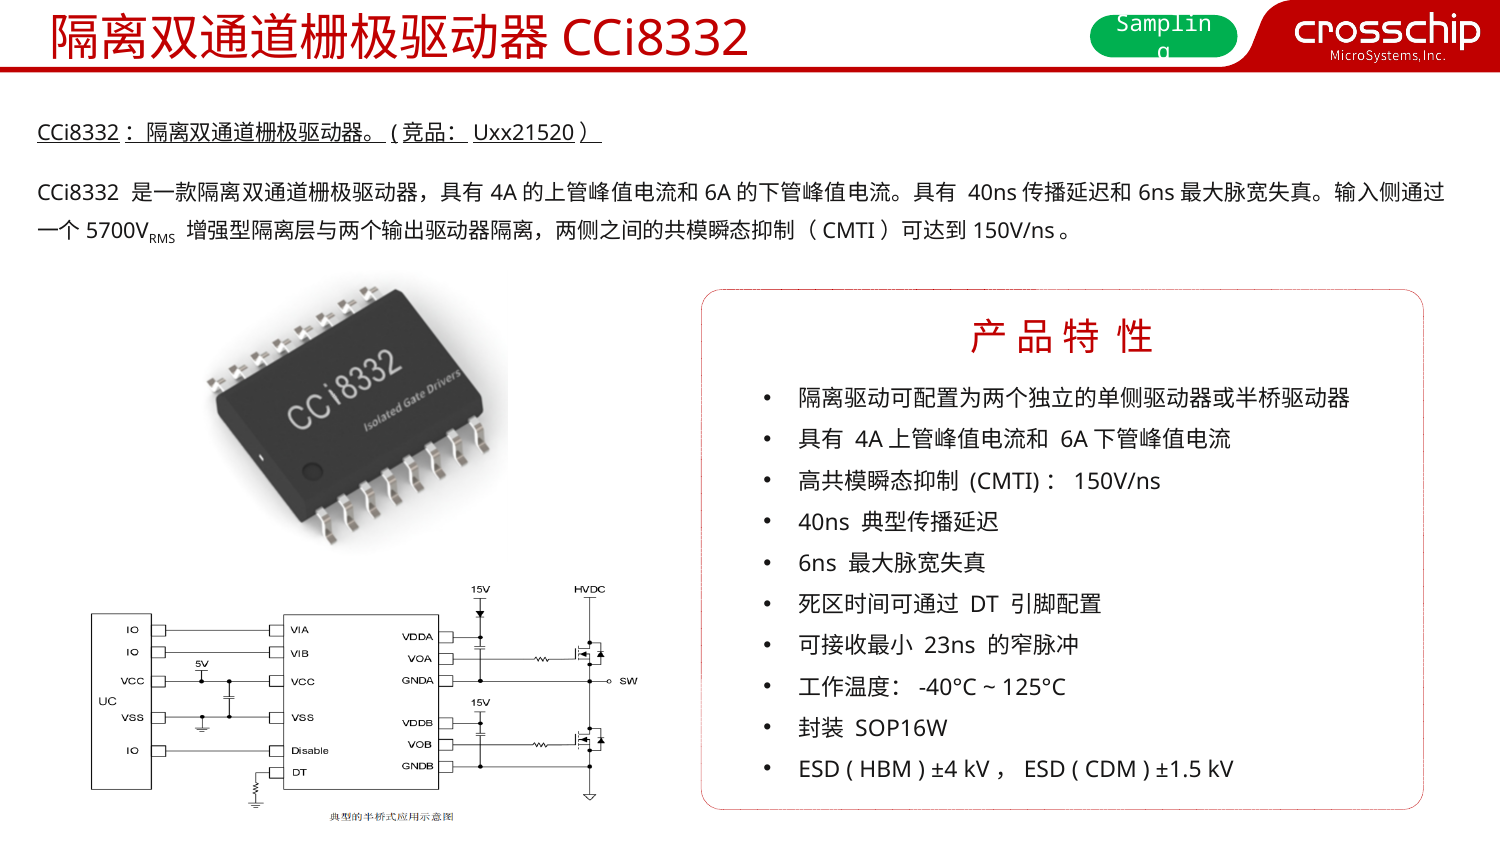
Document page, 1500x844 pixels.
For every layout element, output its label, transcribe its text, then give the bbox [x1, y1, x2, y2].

text_box [700, 288, 1425, 811]
text_box 隔离双通道栅极驱动器CCi8332 [0, 0, 833, 71]
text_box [76, 270, 655, 823]
text_box CCi8332：隔离双通道栅极驱动器。(竞品：Uxx21520） CCi8332 是一款隔离双通道栅极驱动器，具有4A的上管峰值电流和6A的下管峰值电流。具有 40ns传播延迟和6ns最大脉宽失真。输入侧通过一个5700VRMS 增强型隔离层与两个输出驱动器隔离，两侧之间的共模瞬态抑制（CMTI）可达到150V/ns。 [22, 95, 1460, 252]
text_box 隔离驱动可配置为两个独立的单侧驱动器或半桥驱动器 具有 4A上管峰值电流和 6A下管峰值电流 高共模瞬态抑制 (CMTI)：150V/ns 40ns 典型传播延迟 6ns 最大脉宽失真 死区时间可通过 DT 引脚配置 可接收最小 23ns 的窄脉冲 工作温度：-40°C ~ 125°C 封装 SOP16W ESD ( HBM ) ±4 kV，ESD ( CDM ) ±1.5 kV [748, 362, 1377, 790]
text_box Sampling [1088, 13, 1239, 59]
text_box 产 品 特 性 [942, 296, 1183, 366]
picture [1294, 12, 1481, 63]
